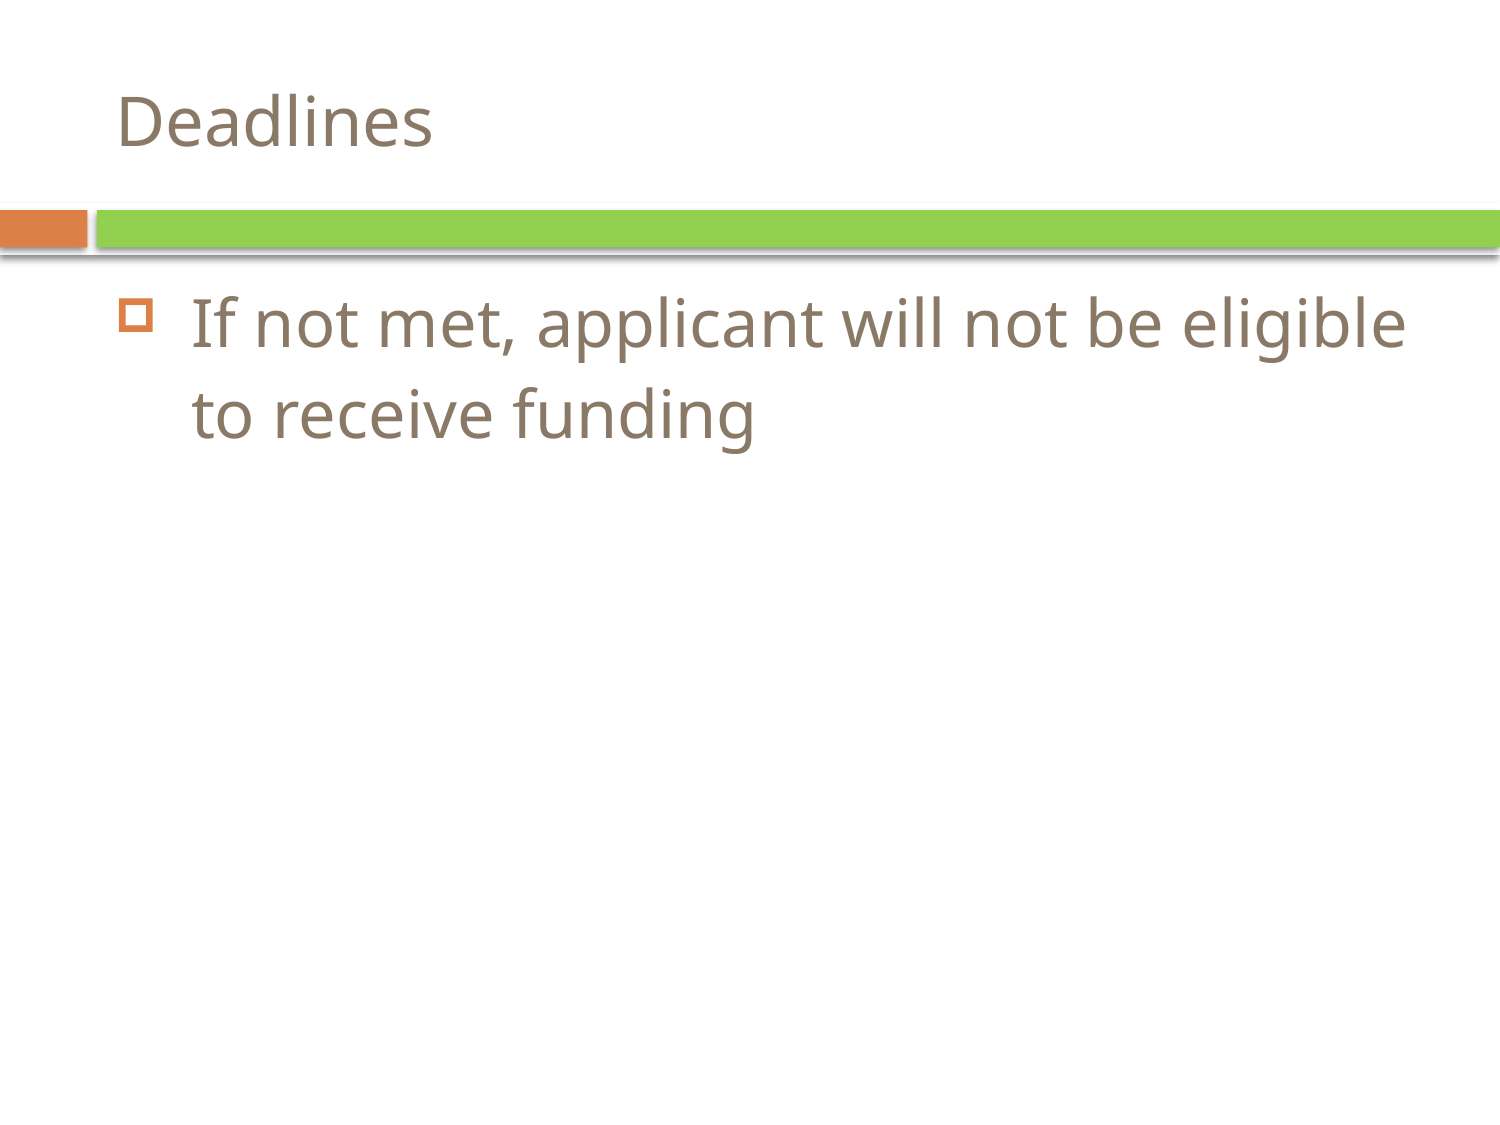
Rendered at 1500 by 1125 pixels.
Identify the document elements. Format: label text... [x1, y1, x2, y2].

title Deadlines [100, 37, 1438, 200]
list If not met, applicant will not be eligible to receive funding [100, 262, 1438, 1000]
